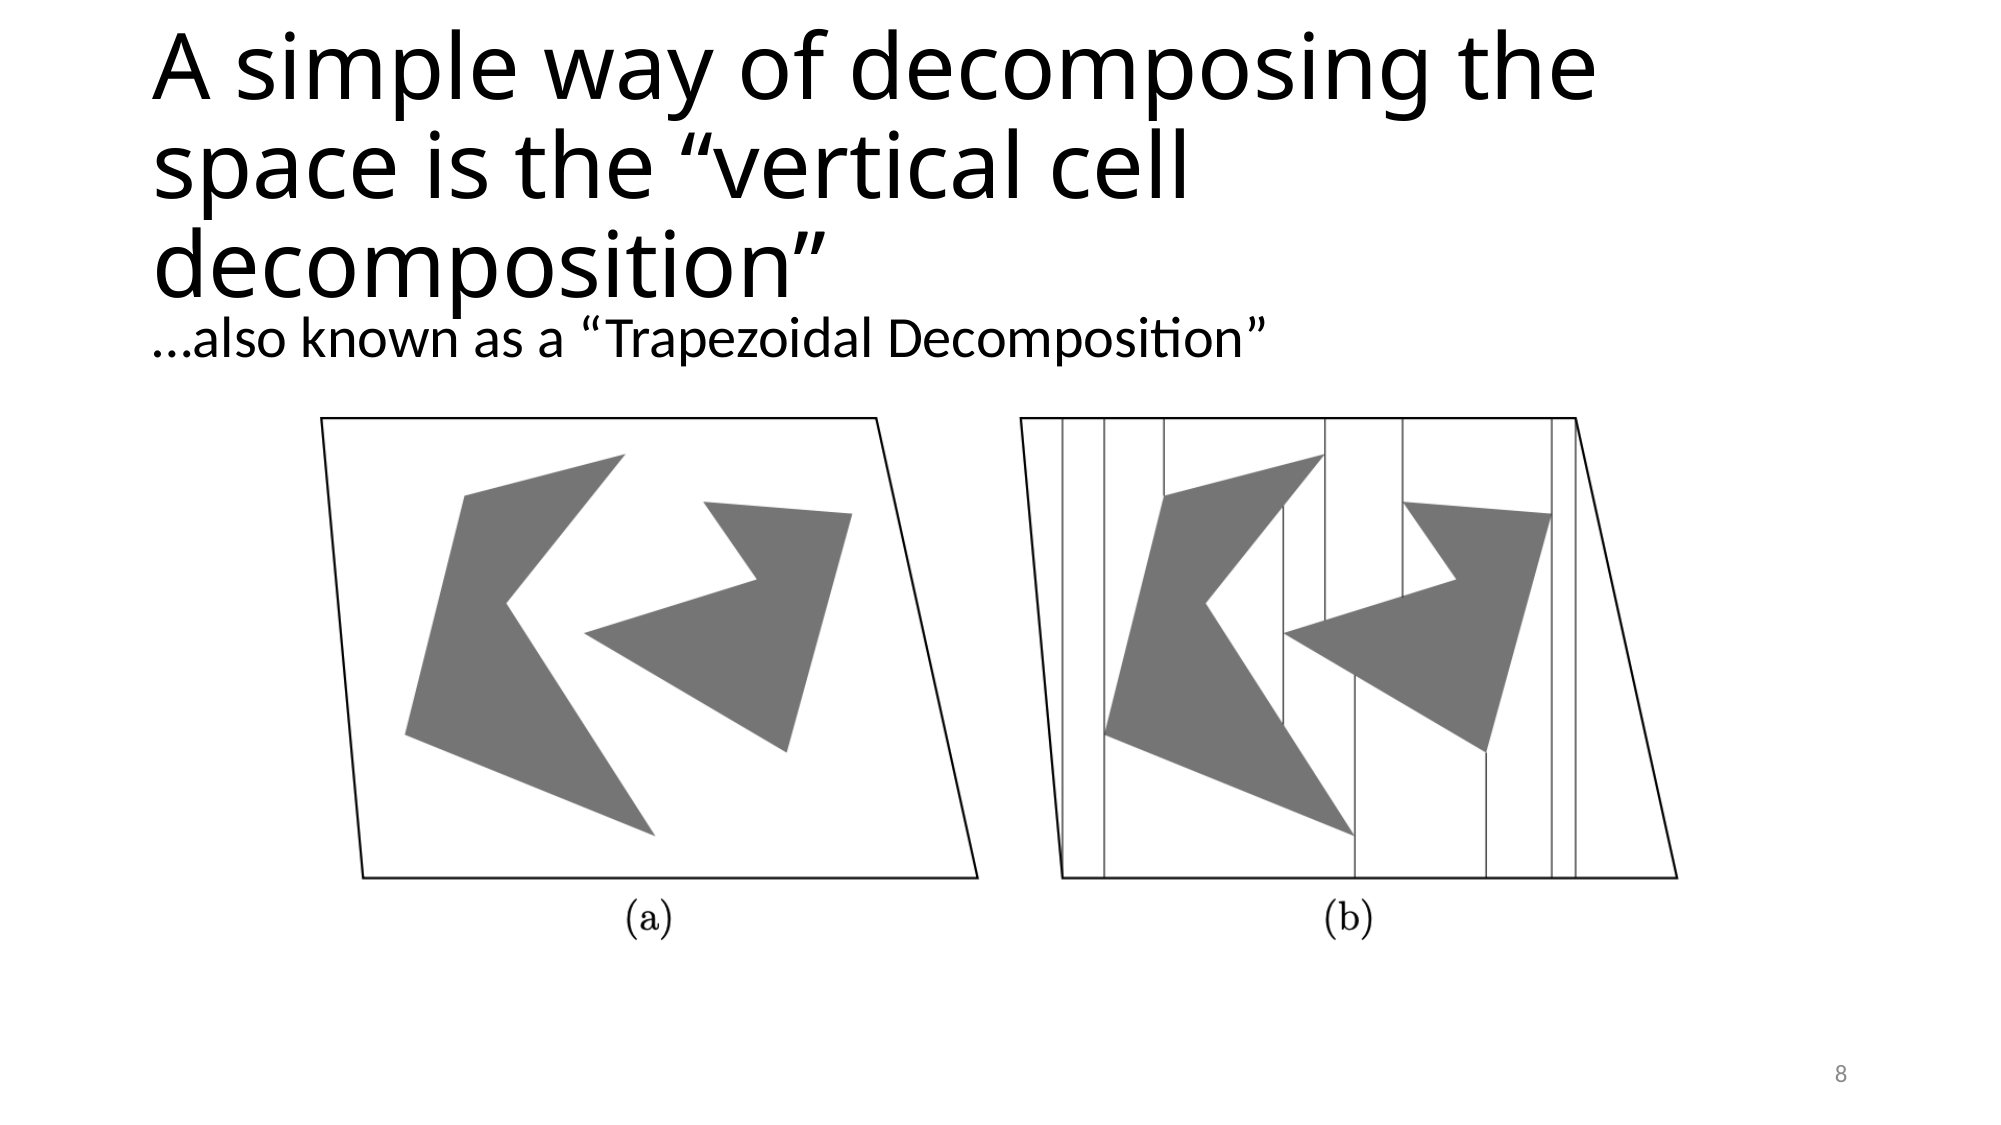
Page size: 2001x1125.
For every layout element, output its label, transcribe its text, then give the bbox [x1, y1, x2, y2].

list …also known as a “Trapezoidal Decomposition” [137, 299, 1863, 1014]
title A simple way of decomposing the space is the “vertical cell decomposition” [137, 59, 1863, 278]
picture [295, 393, 1705, 961]
slide_number 8 [1412, 1042, 1863, 1103]
